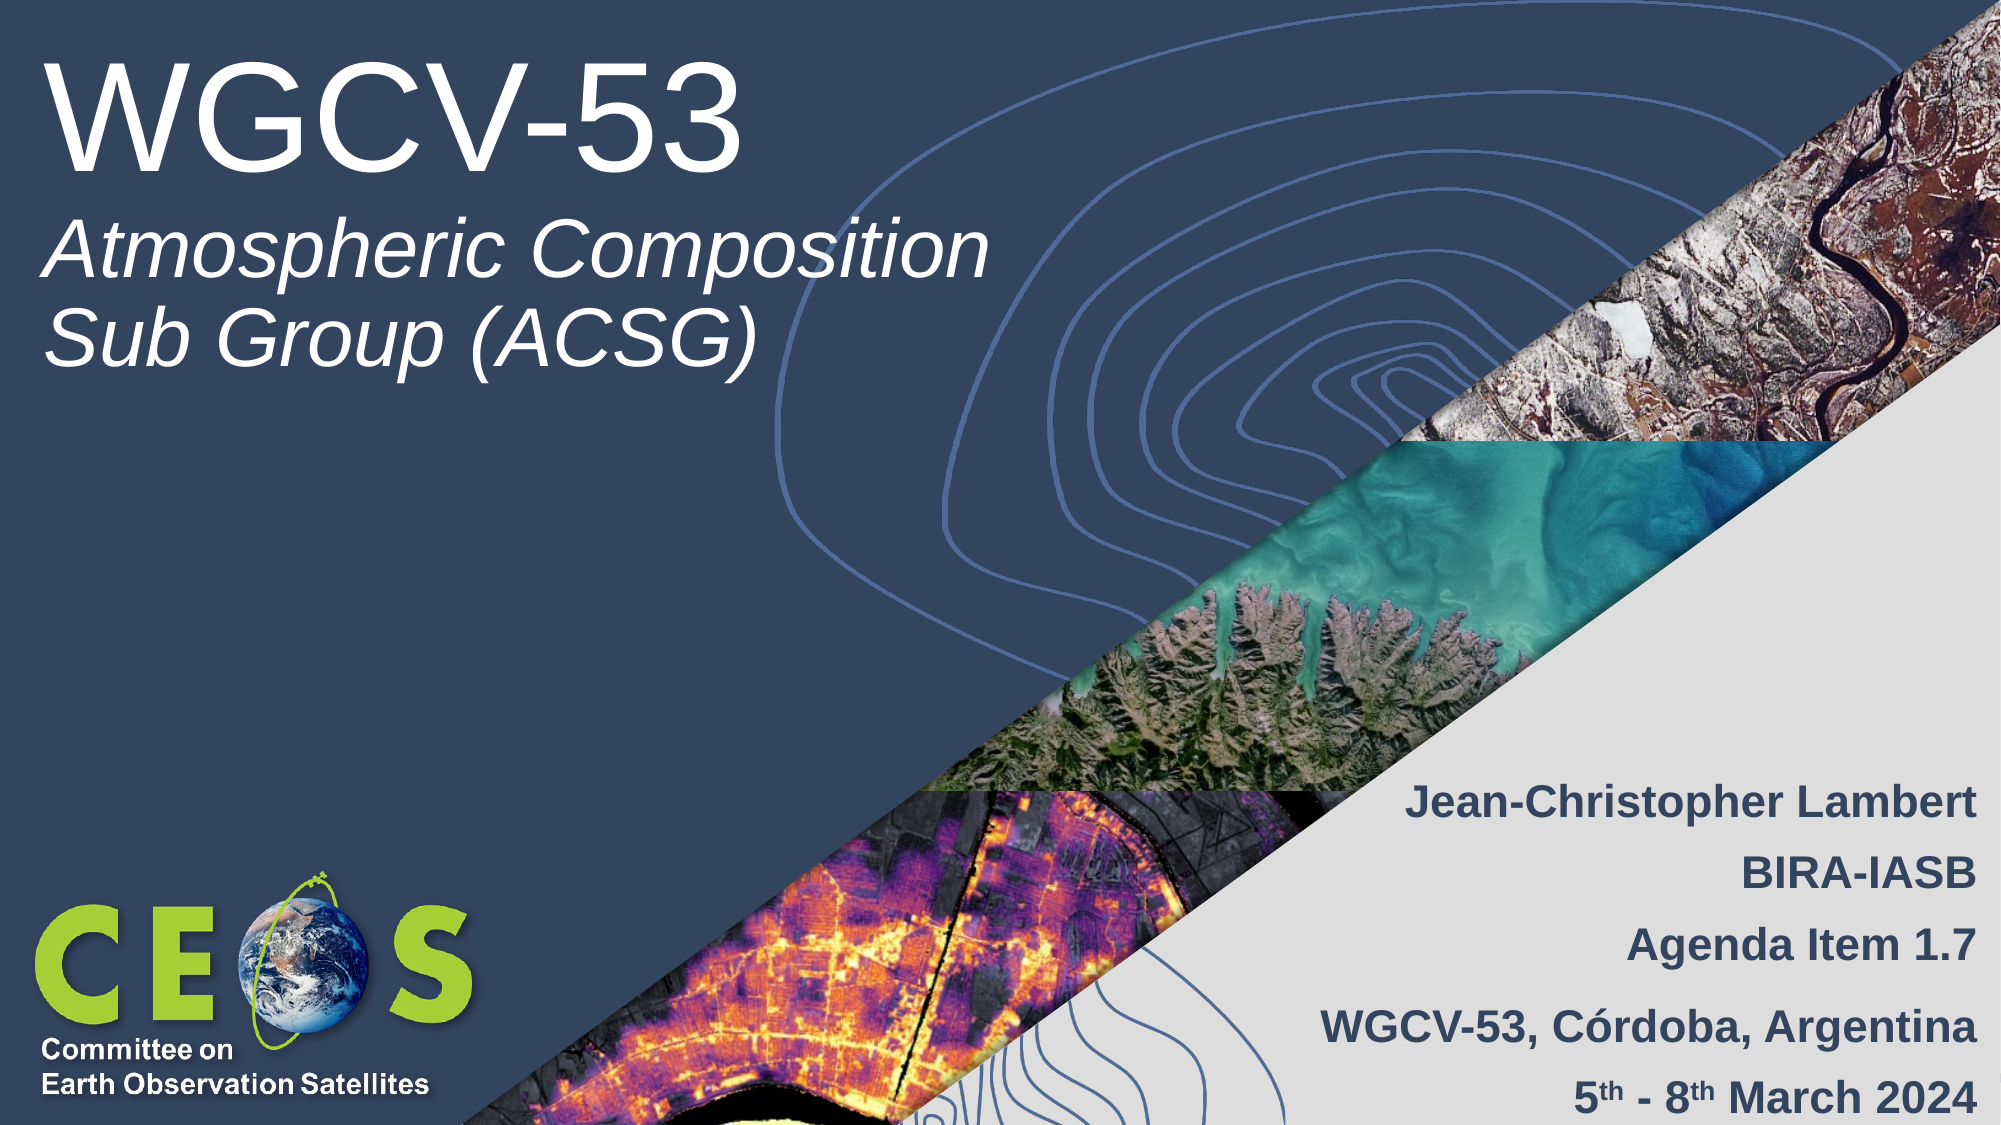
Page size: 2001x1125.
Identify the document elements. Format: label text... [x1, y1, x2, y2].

picture [22, 0, 2001, 1125]
text_box Jean-Christopher Lambert BIRA-IASB Agenda Item 1.7 WGCV-53, Córdoba, Argentina 5th - 8th March 2024 [1021, 754, 1978, 1125]
title WGCV-53 Atmospheric Composition Sub Group (ACSG) [28, 28, 1157, 681]
